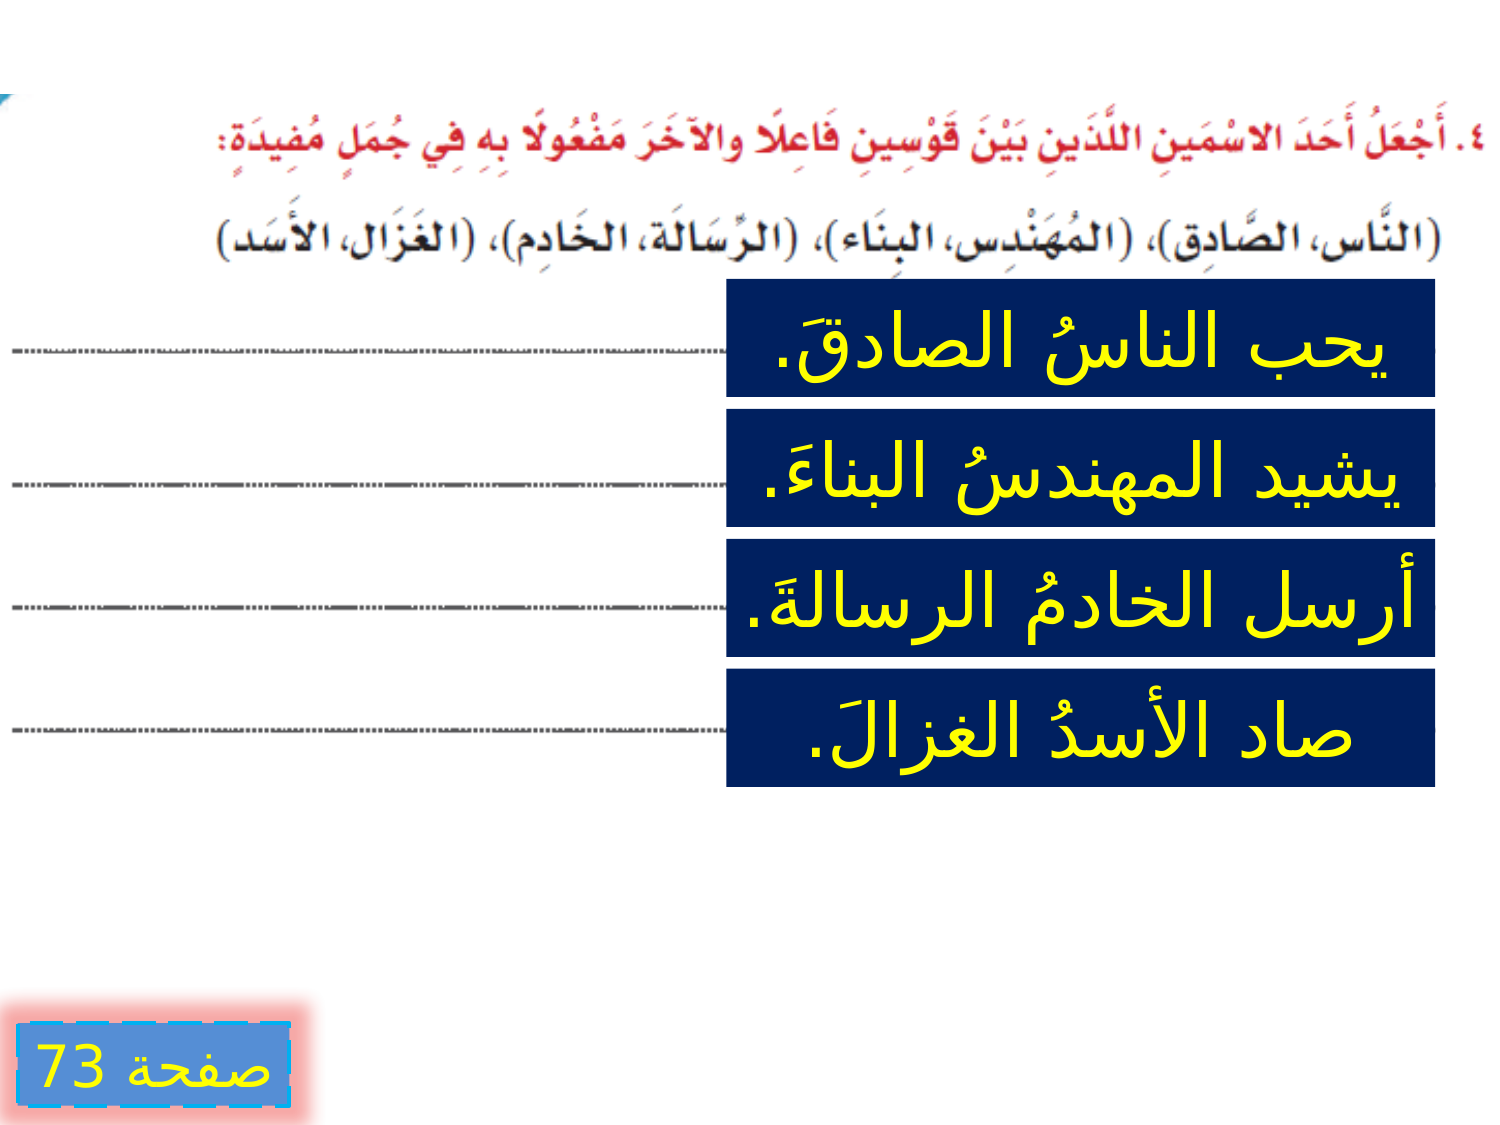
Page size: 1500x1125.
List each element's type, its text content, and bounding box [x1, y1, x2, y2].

text_box صفحة 73 [16, 1021, 291, 1108]
picture [0, 94, 1500, 847]
